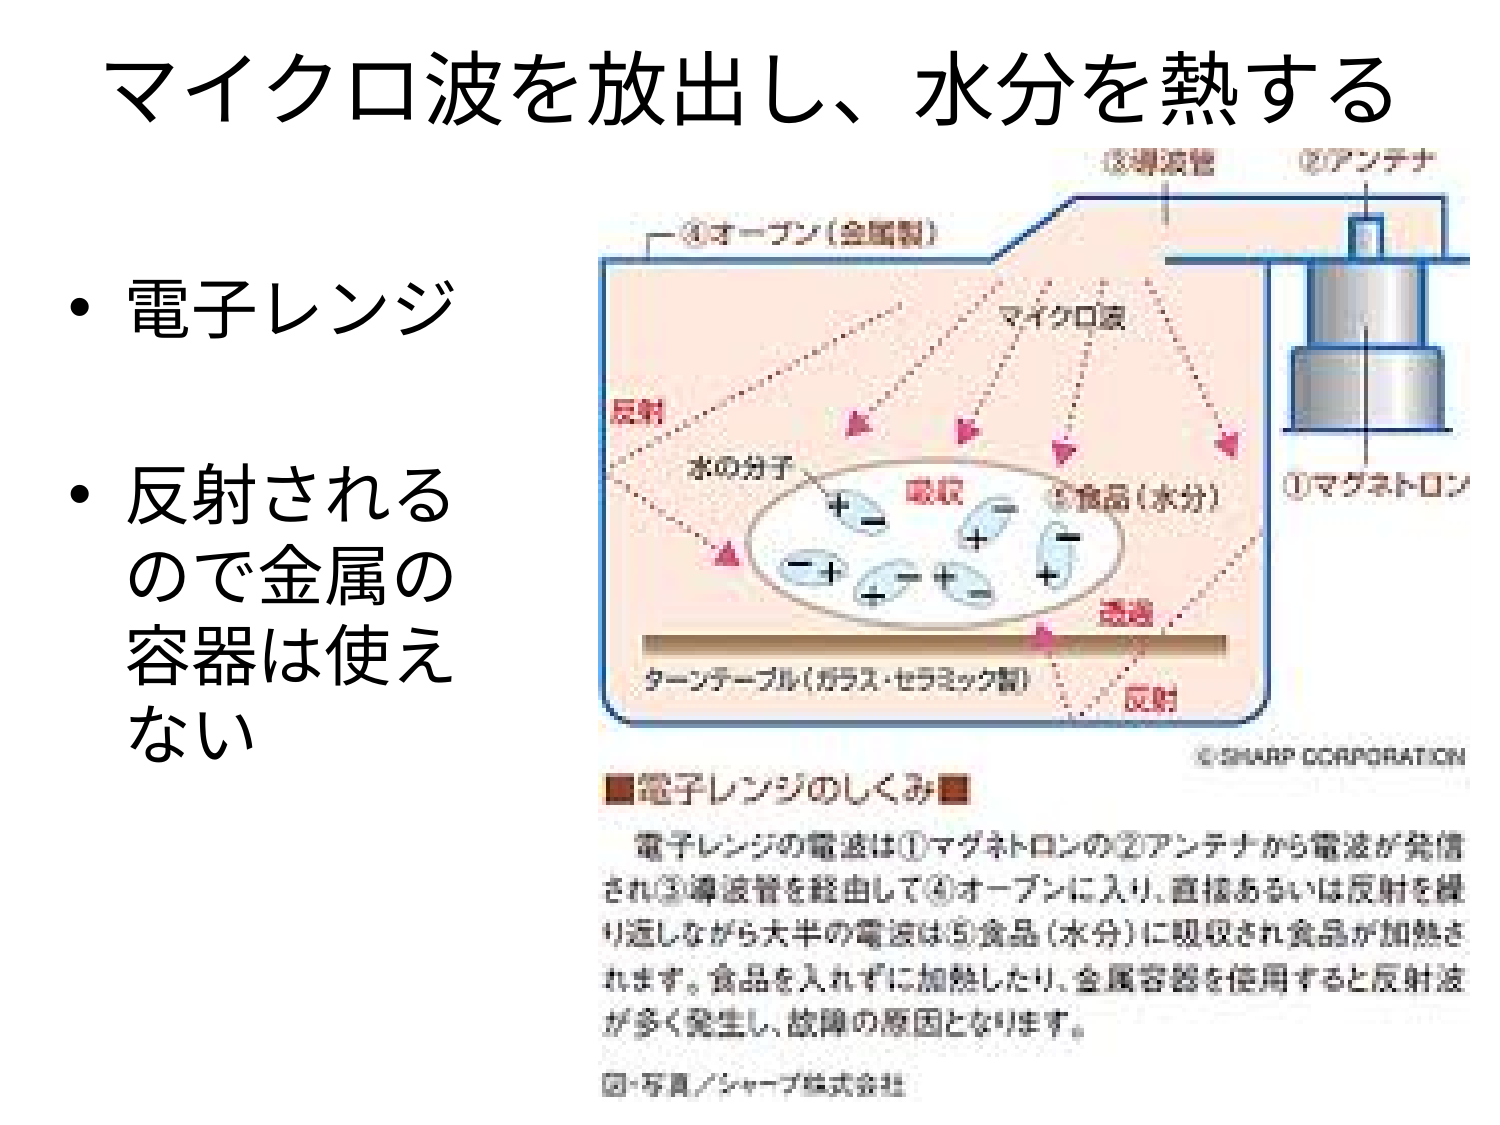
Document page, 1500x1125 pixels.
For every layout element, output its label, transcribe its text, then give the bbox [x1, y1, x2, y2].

picture [598, 148, 1471, 1102]
title マイクロ波を放出し、水分を熱する [76, 19, 1427, 155]
list 電子レンジ 反射されるので金属の容器は使えない [53, 259, 540, 1002]
